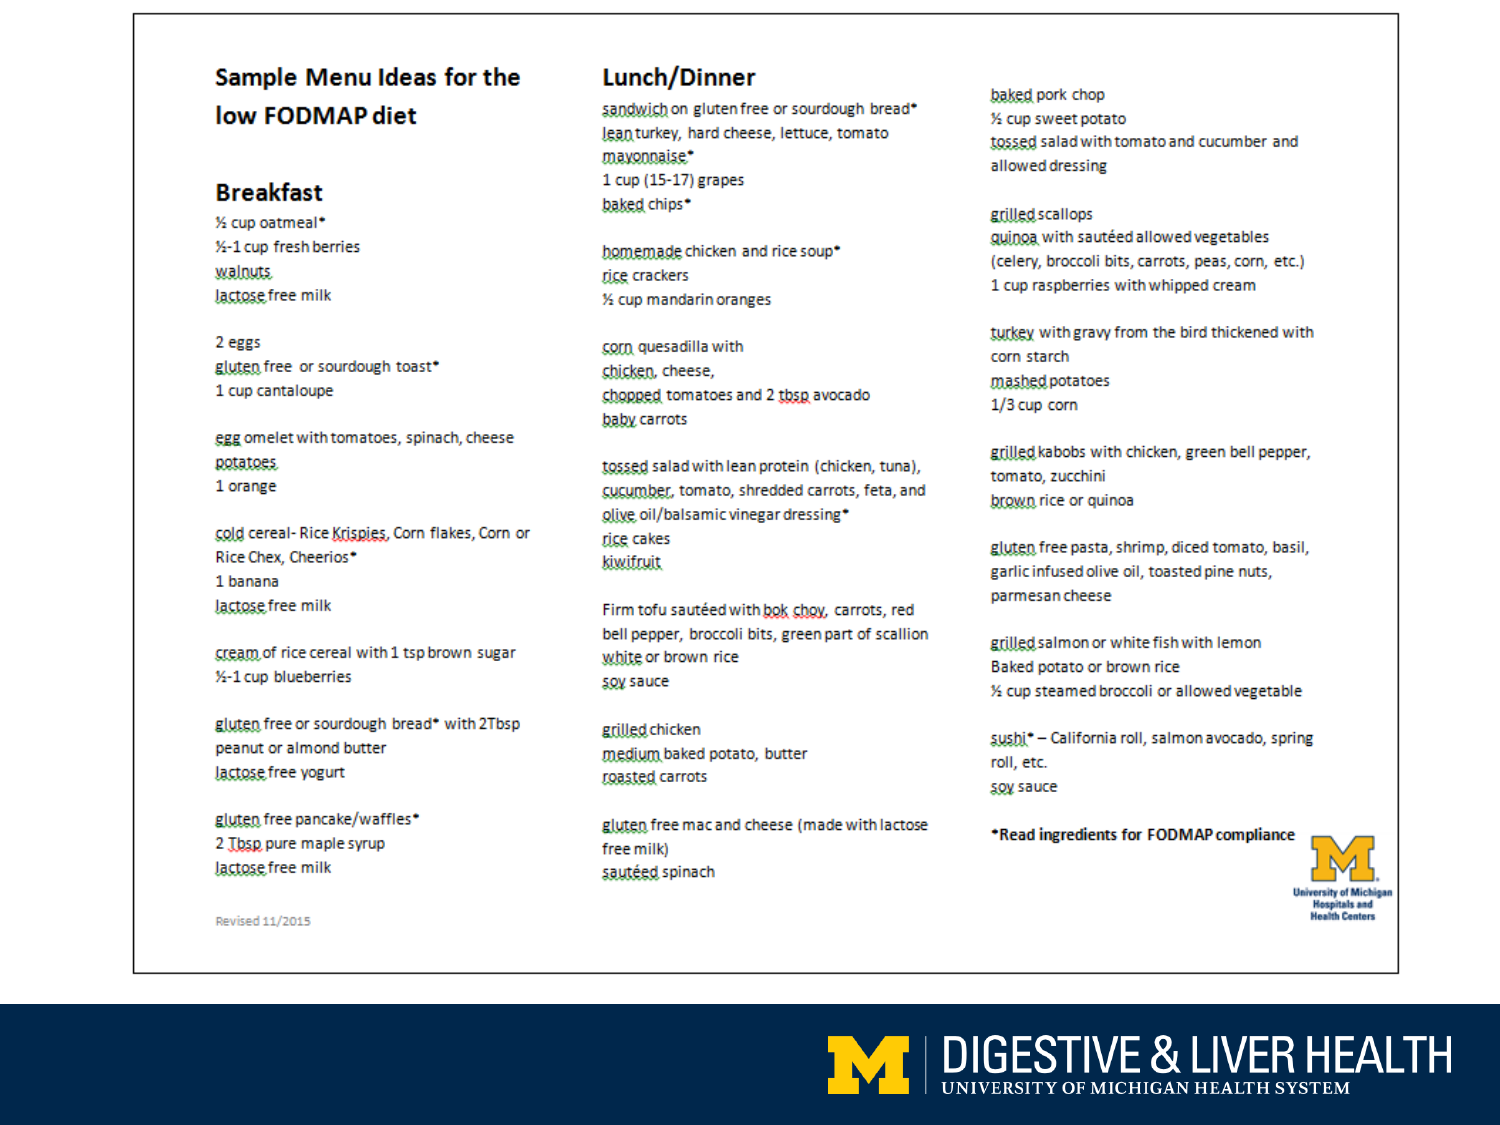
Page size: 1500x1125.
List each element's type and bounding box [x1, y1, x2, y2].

picture [828, 1035, 1451, 1094]
picture [115, 0, 1422, 987]
